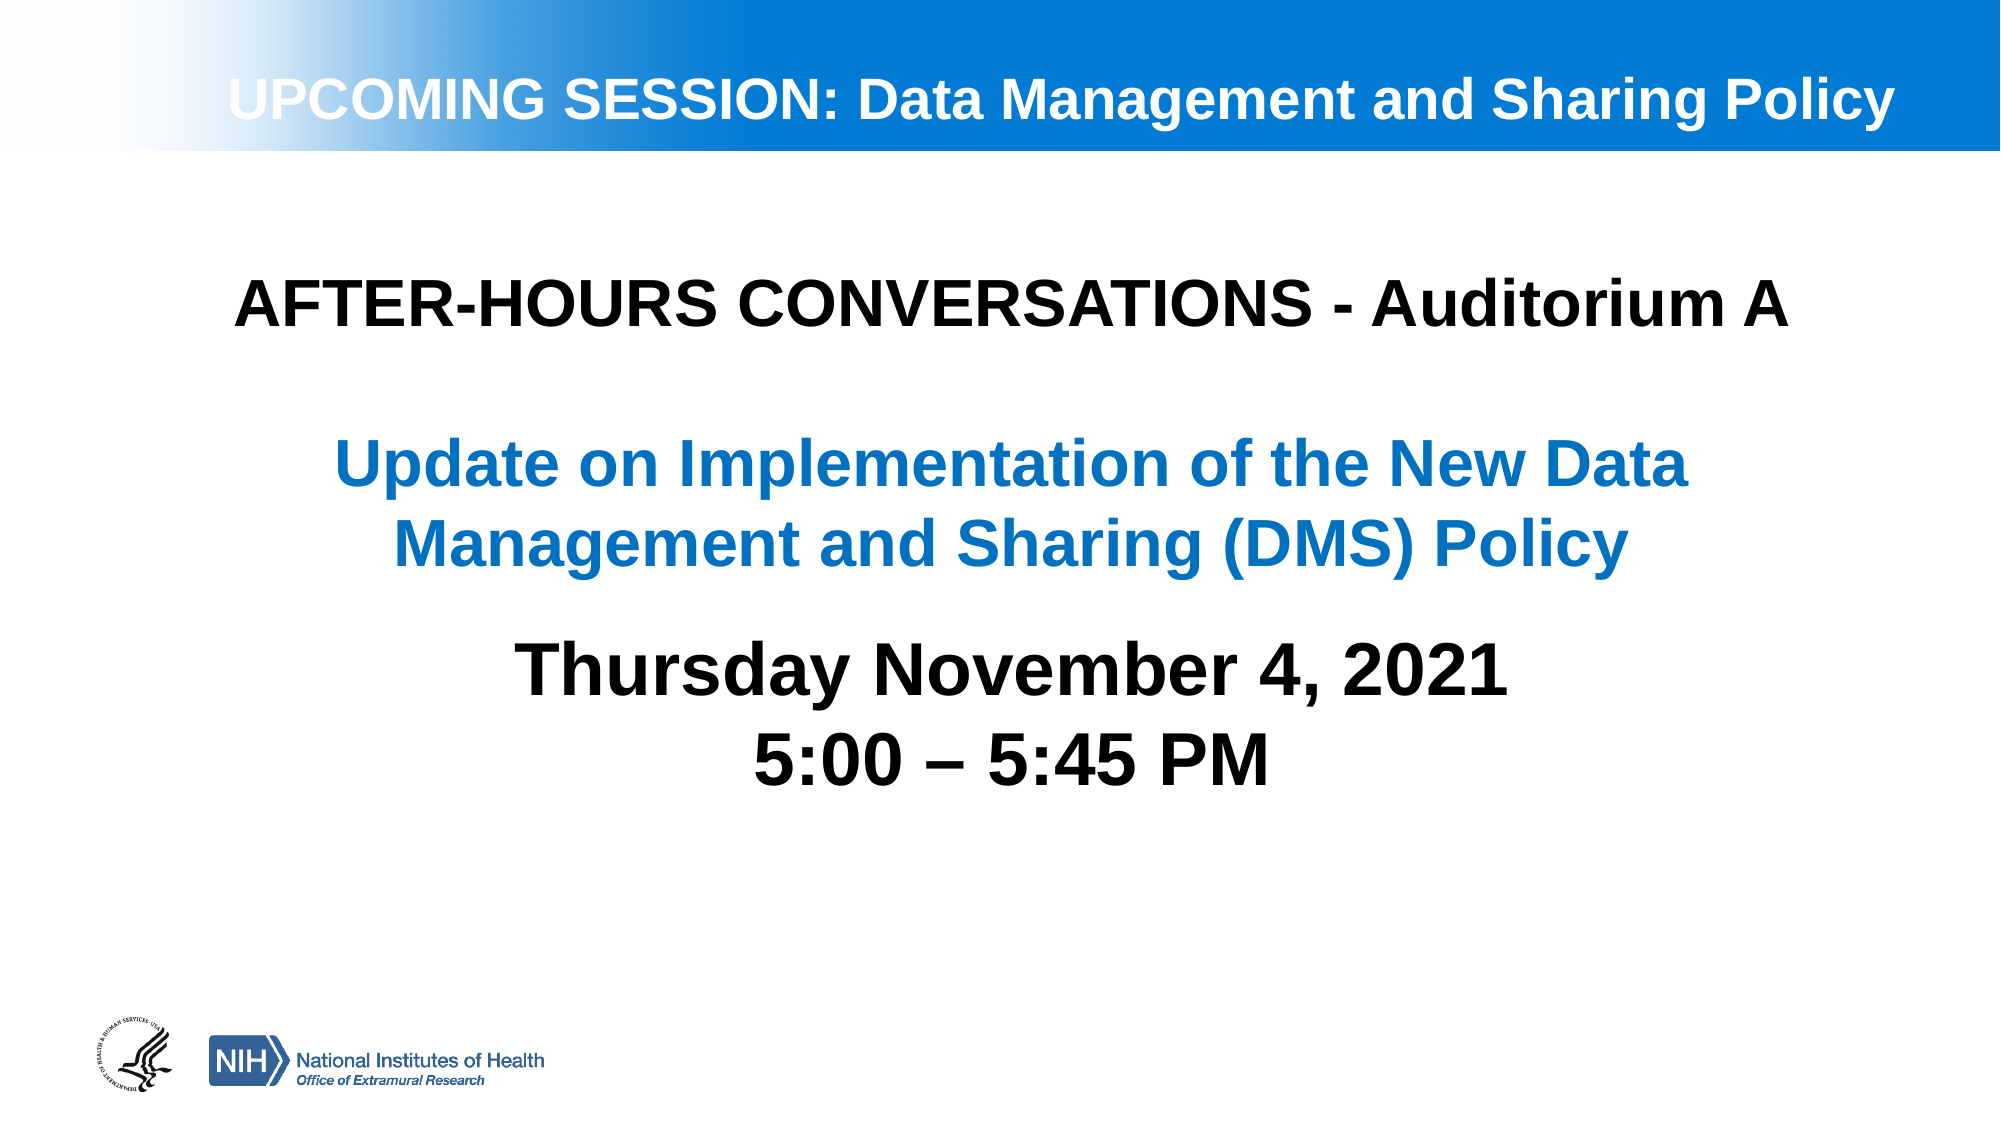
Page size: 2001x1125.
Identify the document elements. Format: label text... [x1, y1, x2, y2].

picture [200, 1024, 550, 1093]
list AFTER-HOURS CONVERSATIONS - Auditorium A Update on Implementation of the New Data Management and Sharing (DMS) Policy Thursday November 4, 2021 5:00 – 5:45 PM [112, 212, 1913, 930]
picture [0, 0, 2000, 151]
title UPCOMING SESSION: Data Management and Sharing Policy [162, 50, 1913, 143]
picture [97, 1017, 173, 1093]
